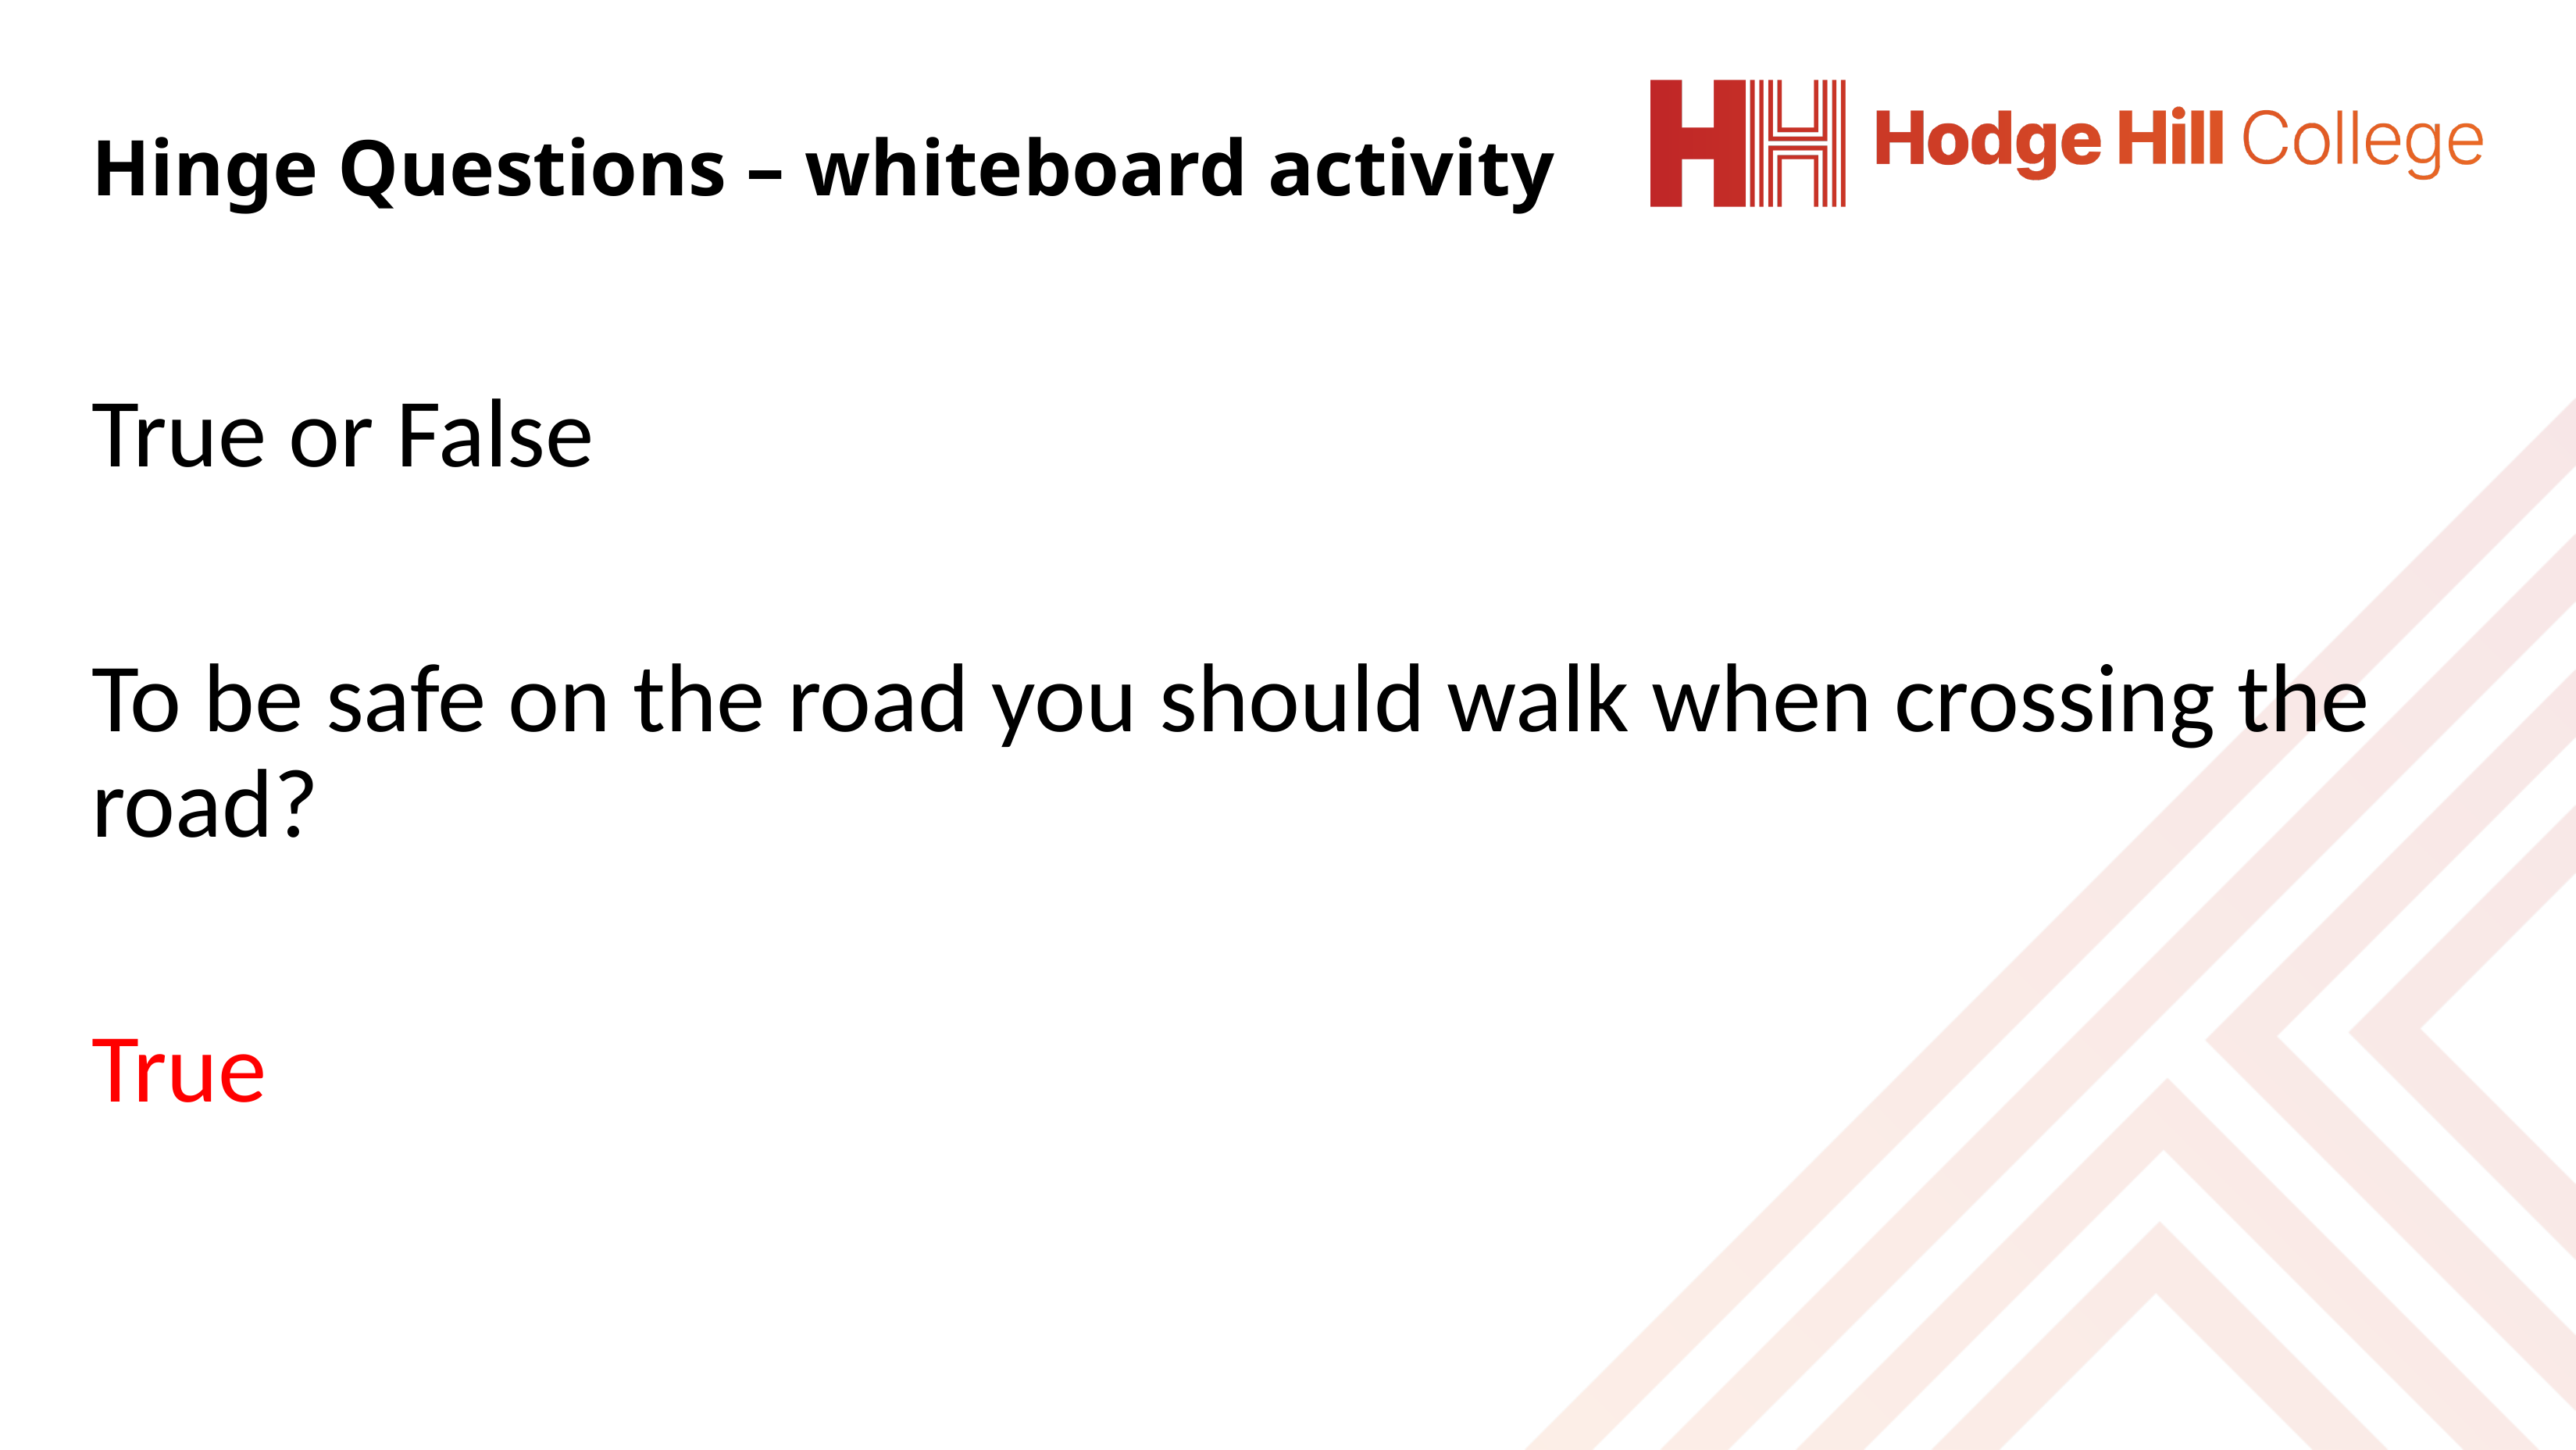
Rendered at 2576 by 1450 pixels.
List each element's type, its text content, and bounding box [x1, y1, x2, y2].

picture [1649, 79, 2484, 208]
title Hinge Questions – whiteboard activity [79, 86, 1602, 256]
picture [1383, 255, 2576, 1450]
list True or False To be safe on the road you should walk when crossing the road? True [79, 377, 1383, 1408]
